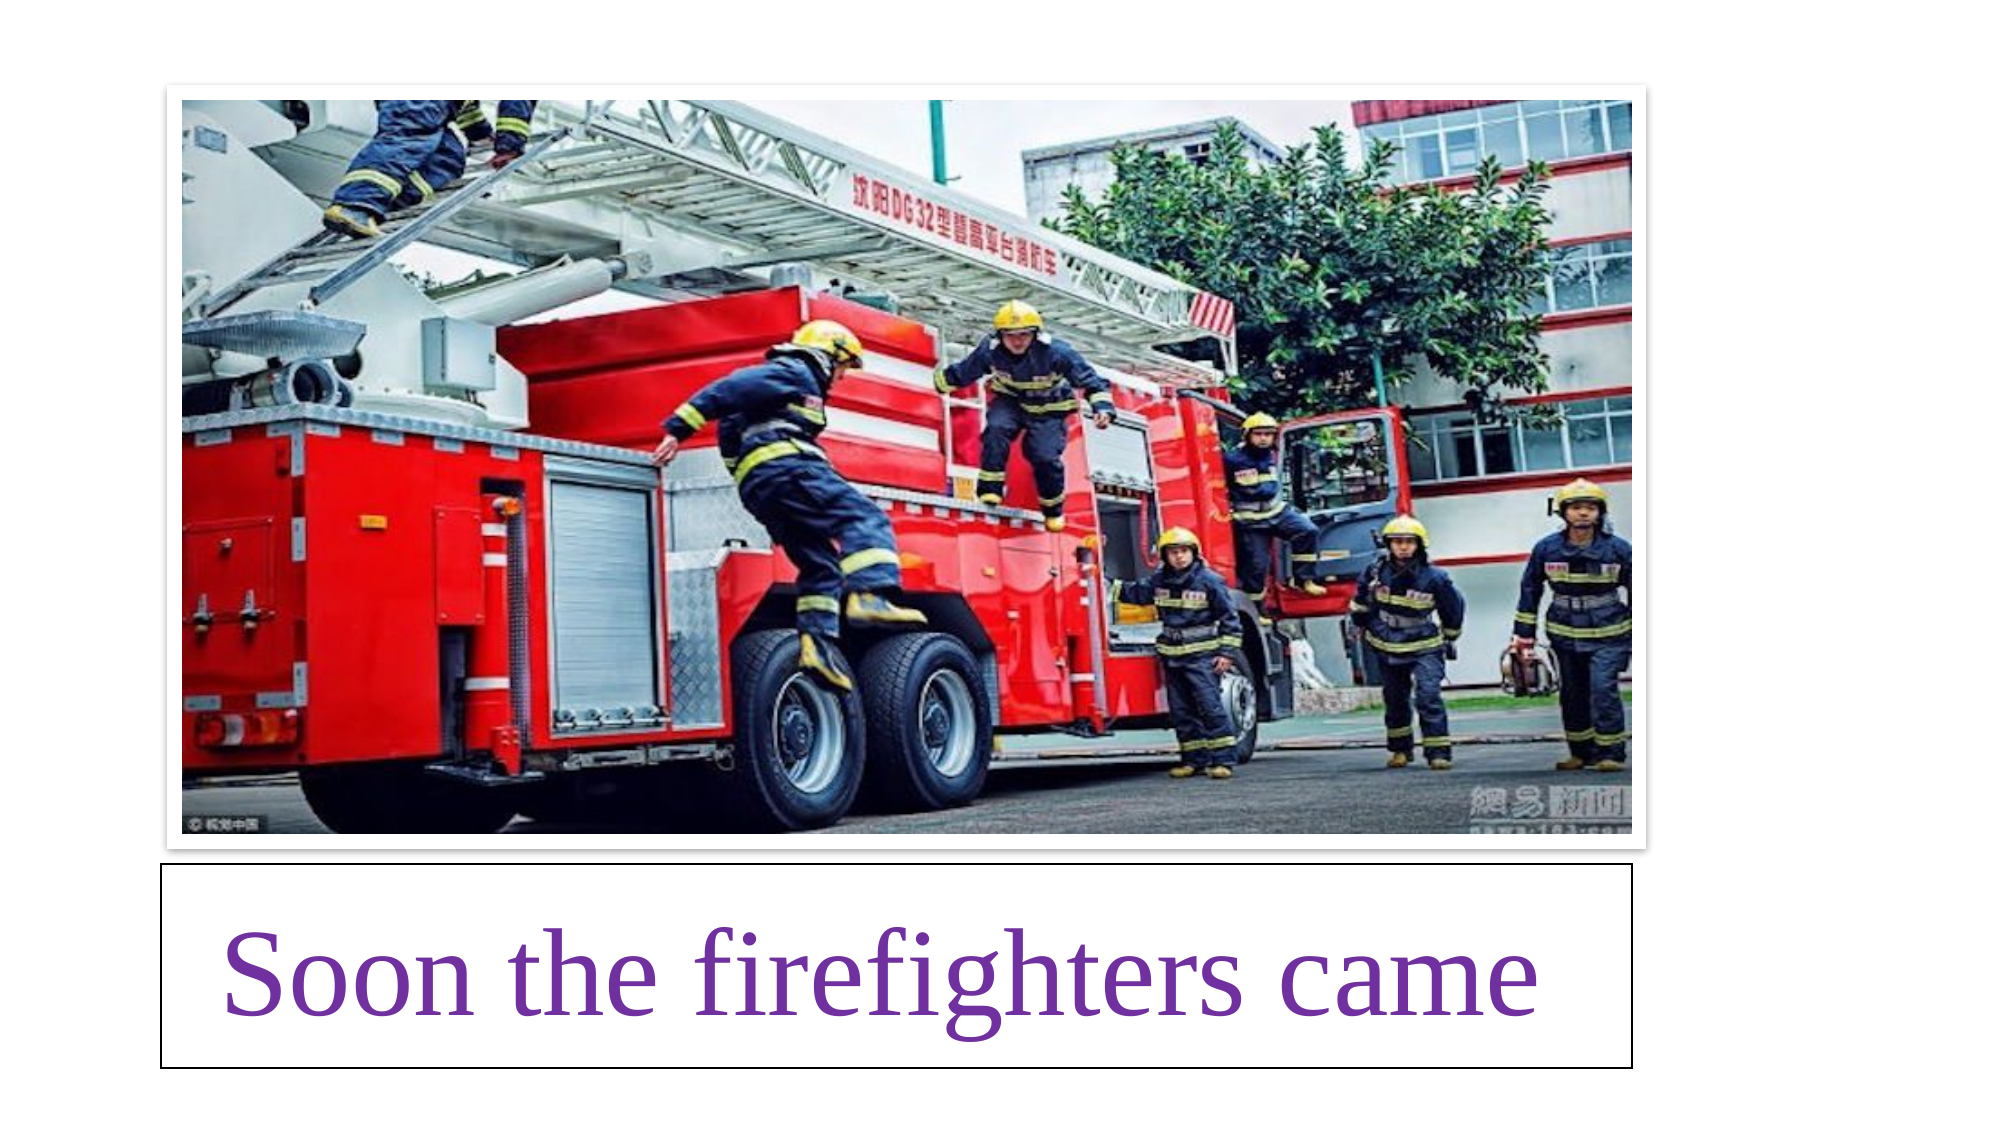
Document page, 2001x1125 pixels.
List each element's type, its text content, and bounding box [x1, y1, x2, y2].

picture [181, 99, 1632, 835]
text_box Soon the firefighters came [160, 863, 1633, 1069]
